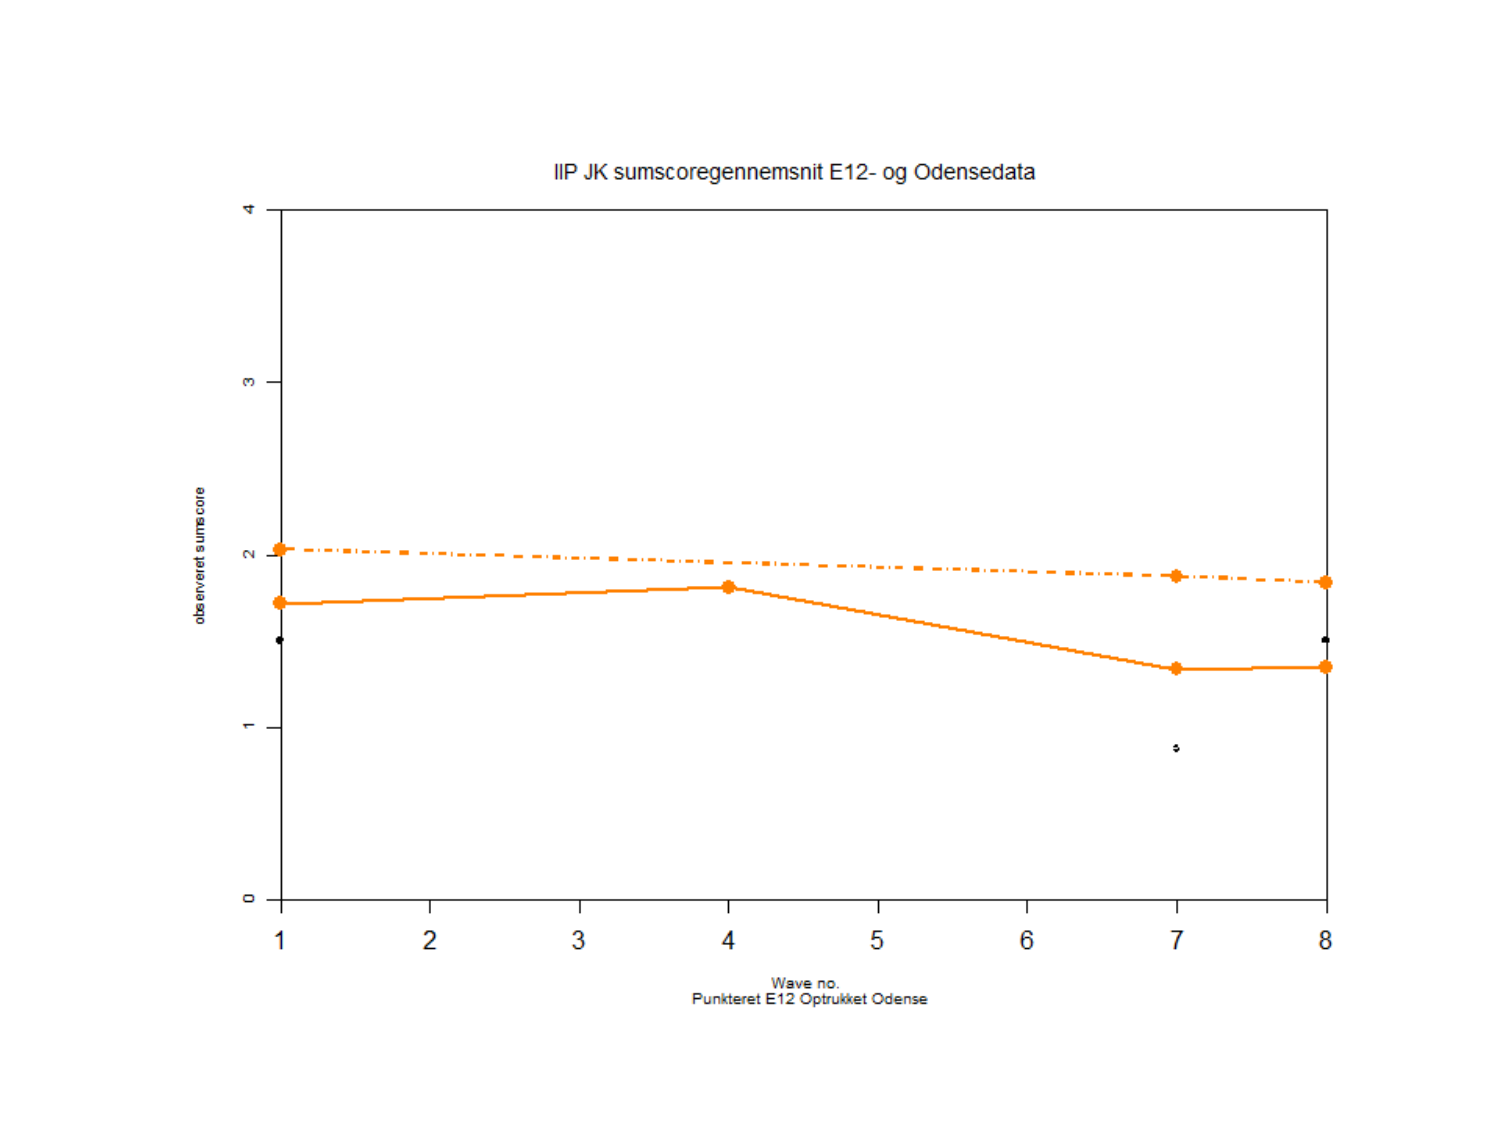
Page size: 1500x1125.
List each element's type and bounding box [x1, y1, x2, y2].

picture [159, 89, 1398, 1045]
